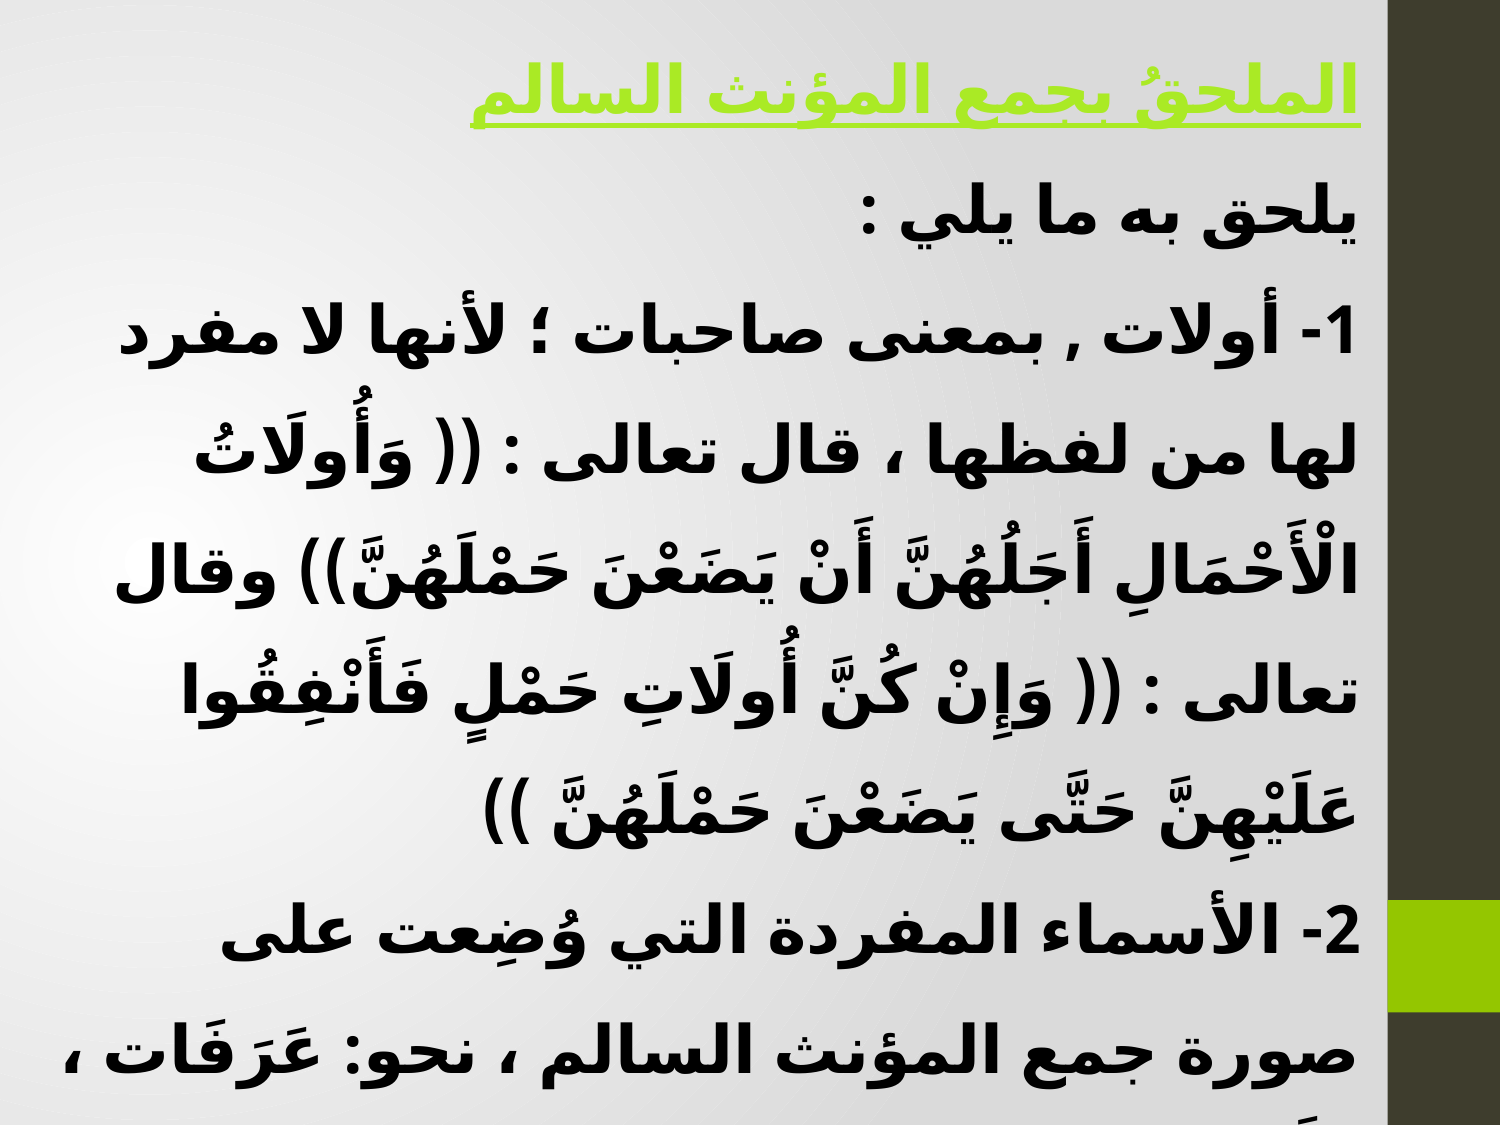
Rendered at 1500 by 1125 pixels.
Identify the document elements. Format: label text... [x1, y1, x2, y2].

text_box الملحقُ بجمع المؤنث السالم يلحق به ما يلي : 1- أولات , بمعنى صاحبات ؛ لأنها لا مفرد لها من لفظها ، قال تعالى : (( وَأُولَاتُ الْأَحْمَالِ أَجَلُهُنَّ أَنْ يَضَعْنَ حَمْلَهُنَّ)) وقال تعالى : (( وَإِنْ كُنَّ أُولَاتِ حَمْلٍ فَأَنْفِقُوا عَلَيْهِنَّ حَتَّى يَضَعْنَ حَمْلَهُنَّ )) 2- الأسماء المفردة التي وُضِعت على صورة جمع المؤنث السالم ، نحو: عَرَفَات ، وأَذْرِعات . [17, 0, 1377, 1125]
